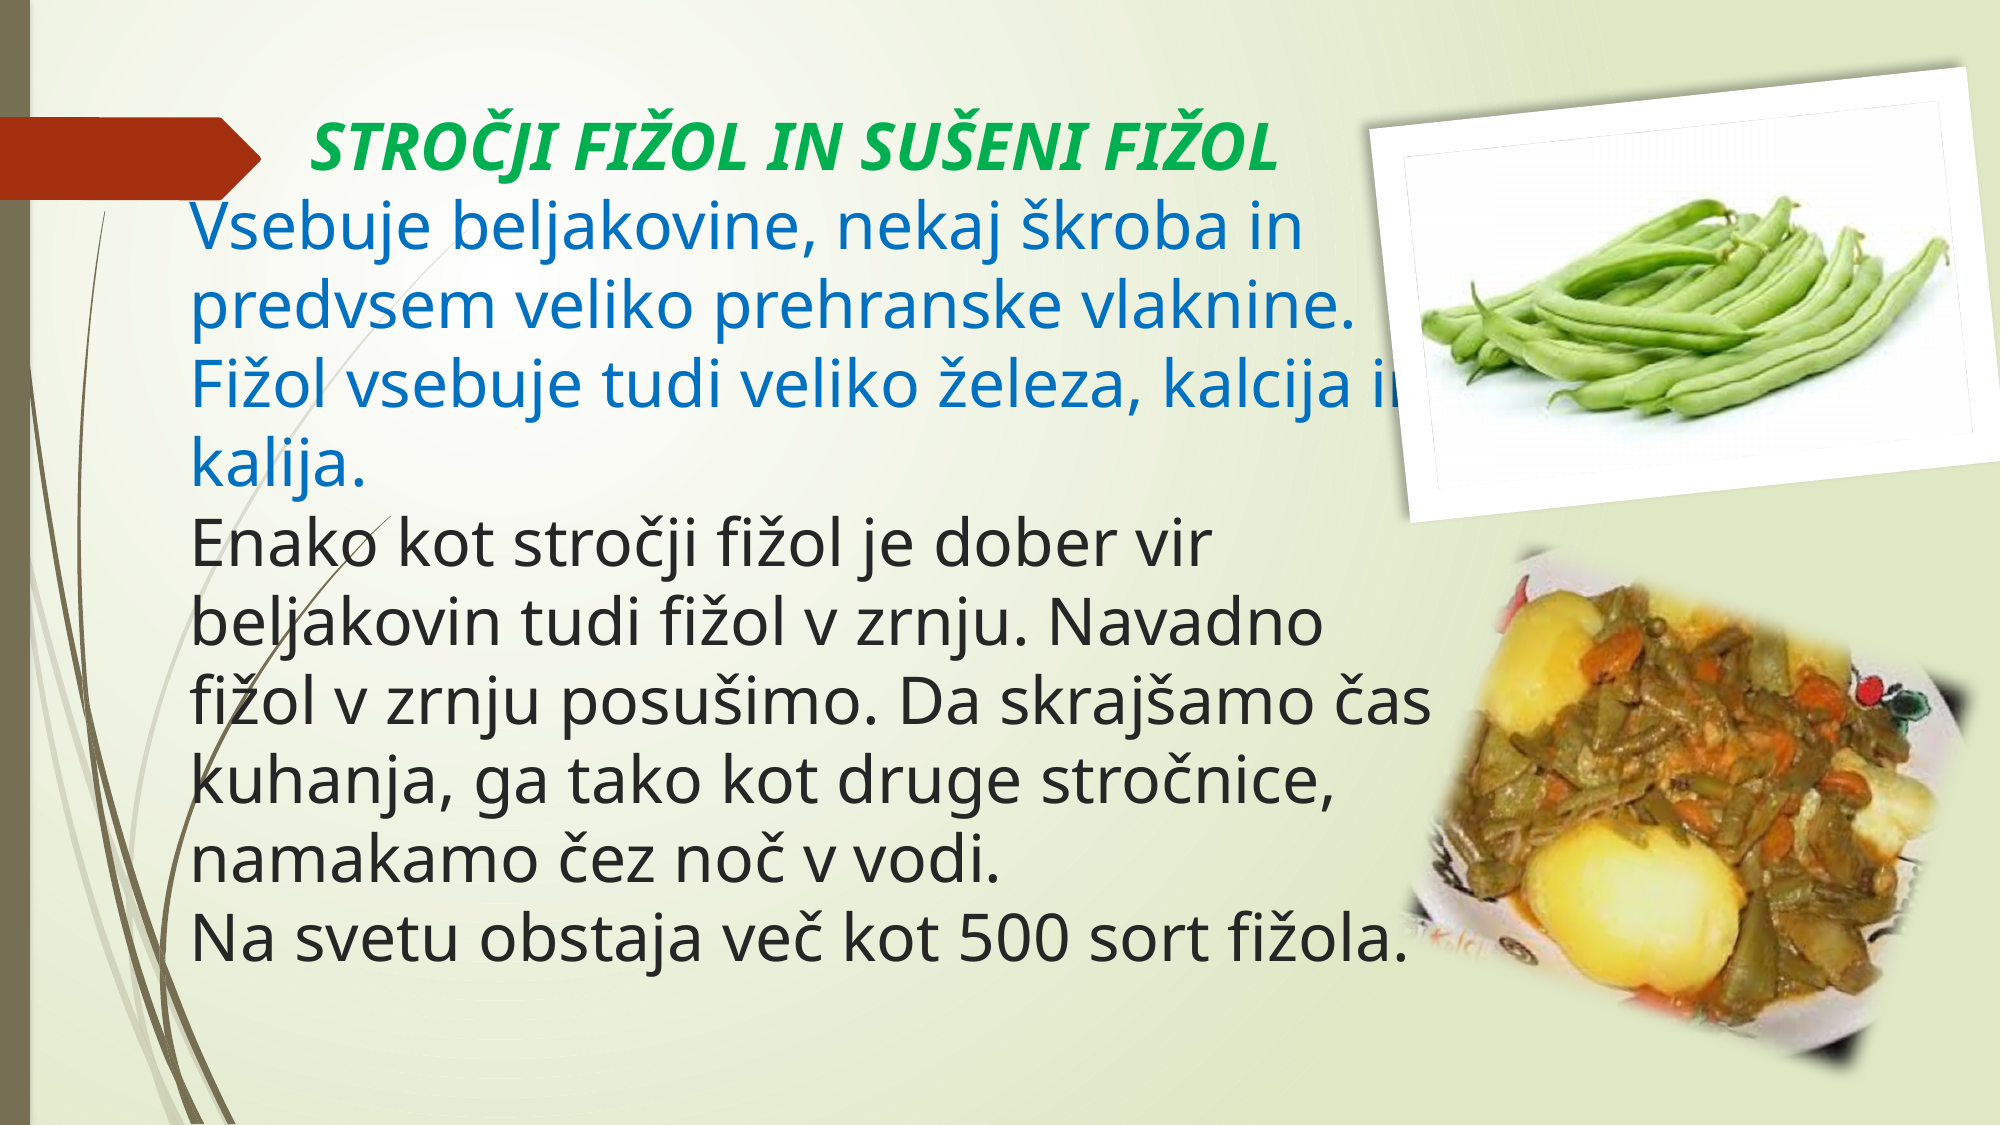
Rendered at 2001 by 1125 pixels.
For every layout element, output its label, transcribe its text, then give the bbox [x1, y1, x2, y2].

picture [1405, 102, 1972, 488]
title STROČJI FIŽOL IN SUŠENI FIŽOL Vsebuje beljakovine, nekaj škroba in predvsem veliko prehranske vlaknine. Fižol vsebuje tudi veliko železa, kalcija in kalija. Enako kot stročji fižol je dober vir beljakovin tudi fižol v zrnju. Navadno fižol v zrnju posušimo. Da skrajšamo čas kuhanja, ga tako kot druge stročnice, namakamo čez noč v vodi. Na svetu obstaja več kot 500 sort fižola. [174, 96, 1458, 1082]
picture [1427, 569, 1952, 1051]
text_box [25, 0, 657, 248]
